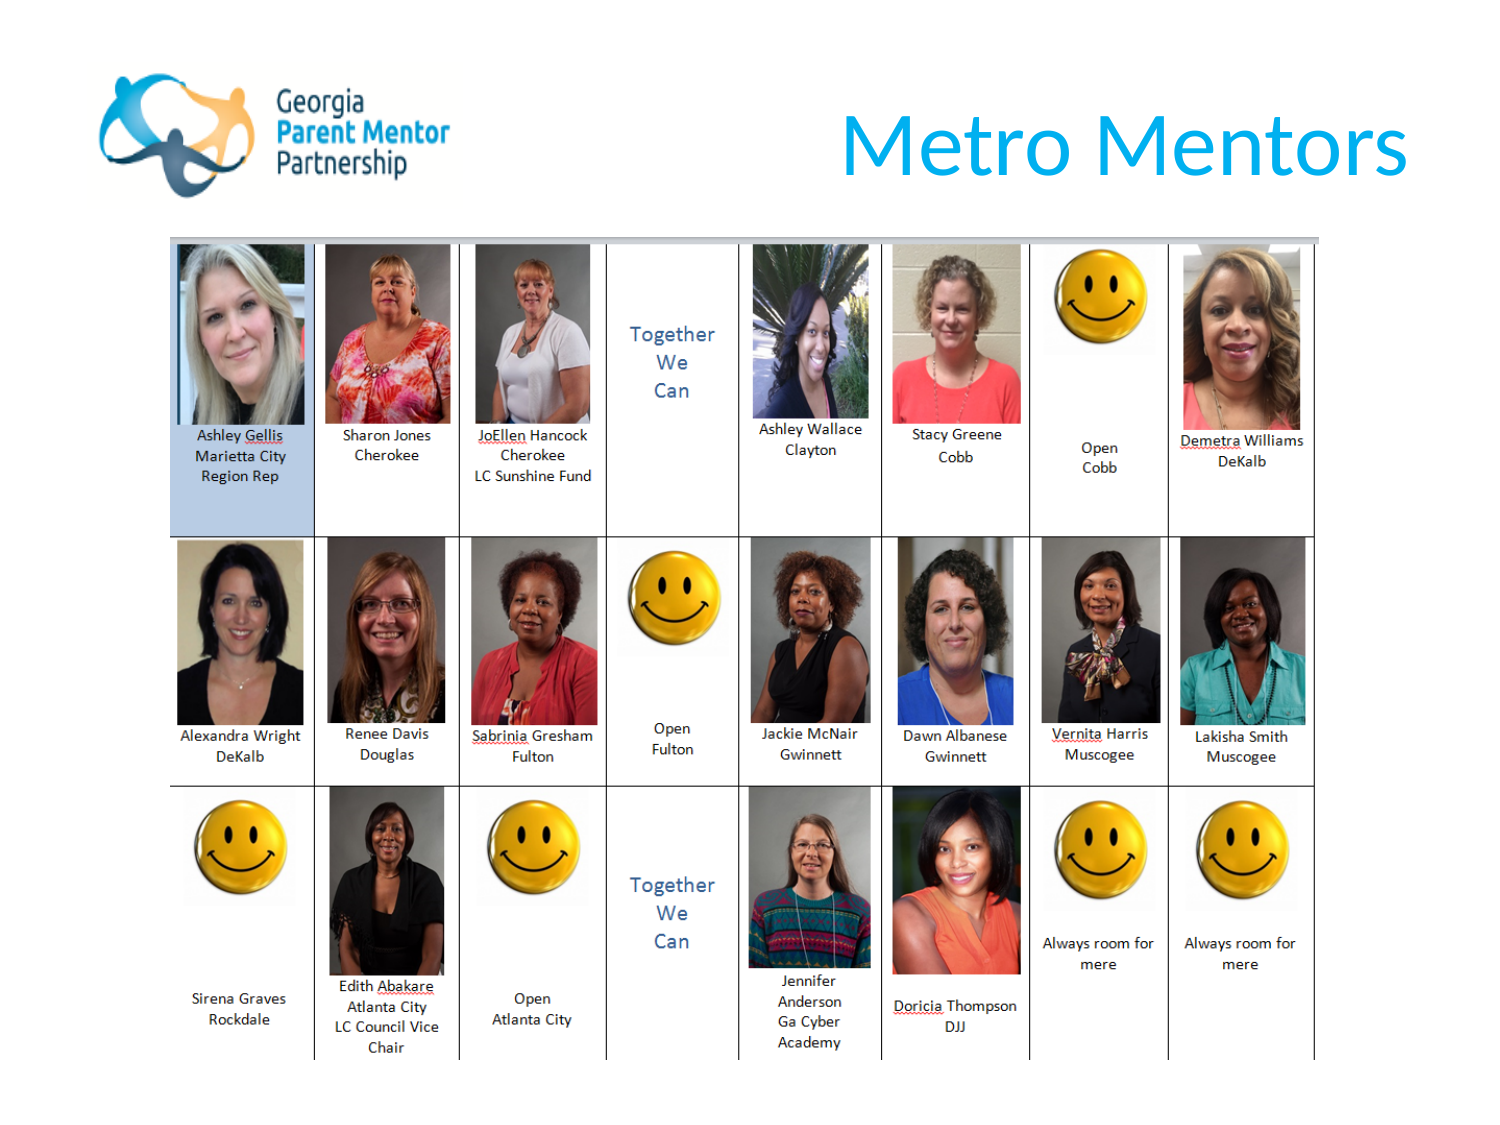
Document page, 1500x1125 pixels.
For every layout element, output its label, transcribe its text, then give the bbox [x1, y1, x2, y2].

picture [87, 62, 463, 209]
picture [170, 237, 1319, 1060]
title Metro Mentors [75, 45, 1425, 233]
